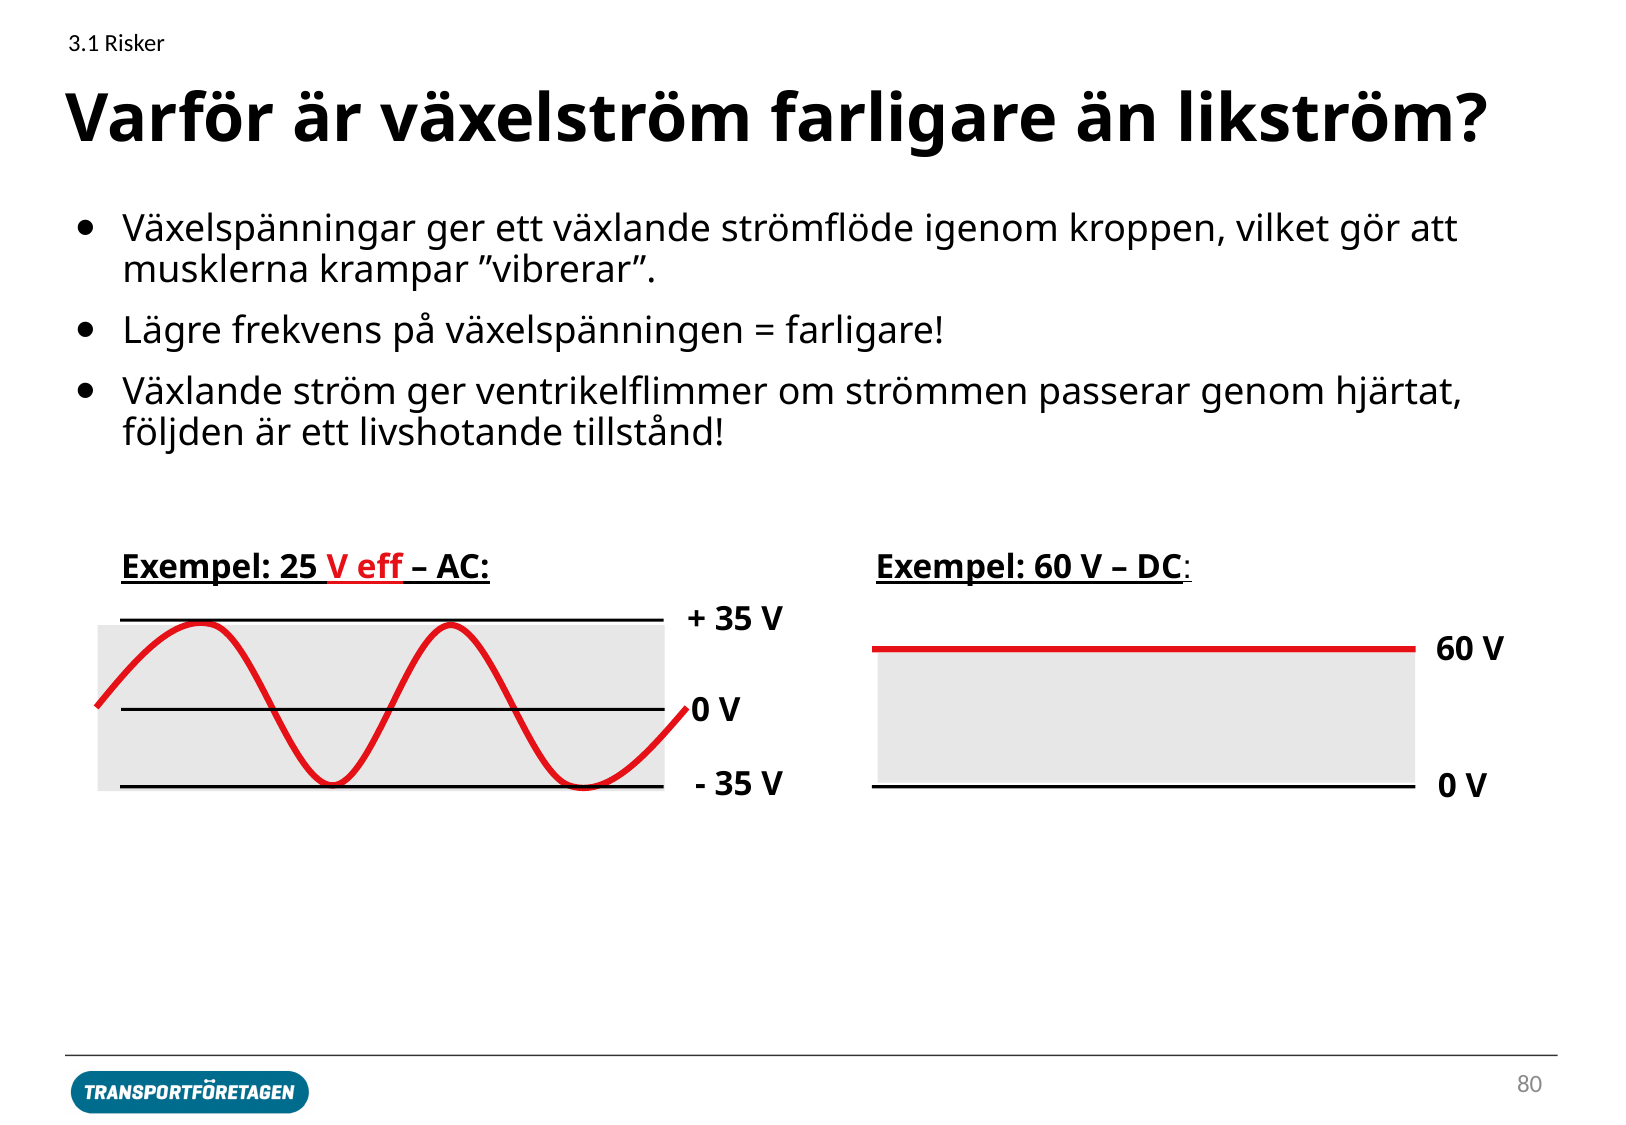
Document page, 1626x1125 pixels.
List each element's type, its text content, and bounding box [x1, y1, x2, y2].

slide_number 80 [1461, 1053, 1558, 1113]
title Varför är växelström farligare än likström? [65, 83, 1560, 197]
picture [64, 1069, 315, 1116]
list 3.1 Risker [68, 23, 917, 65]
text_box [96, 537, 1526, 813]
list Växelspänningar ger ett växlande strömflöde igenom kroppen, vilket gör att musklerna krampar ”vibrerar”. Lägre frekvens på växelspänningen = farligare! Växlande ström ger ventrikelflimmer om strömmen passerar genom hjärtat, följden är ett livshotande tillstånd! [64, 209, 1558, 1042]
